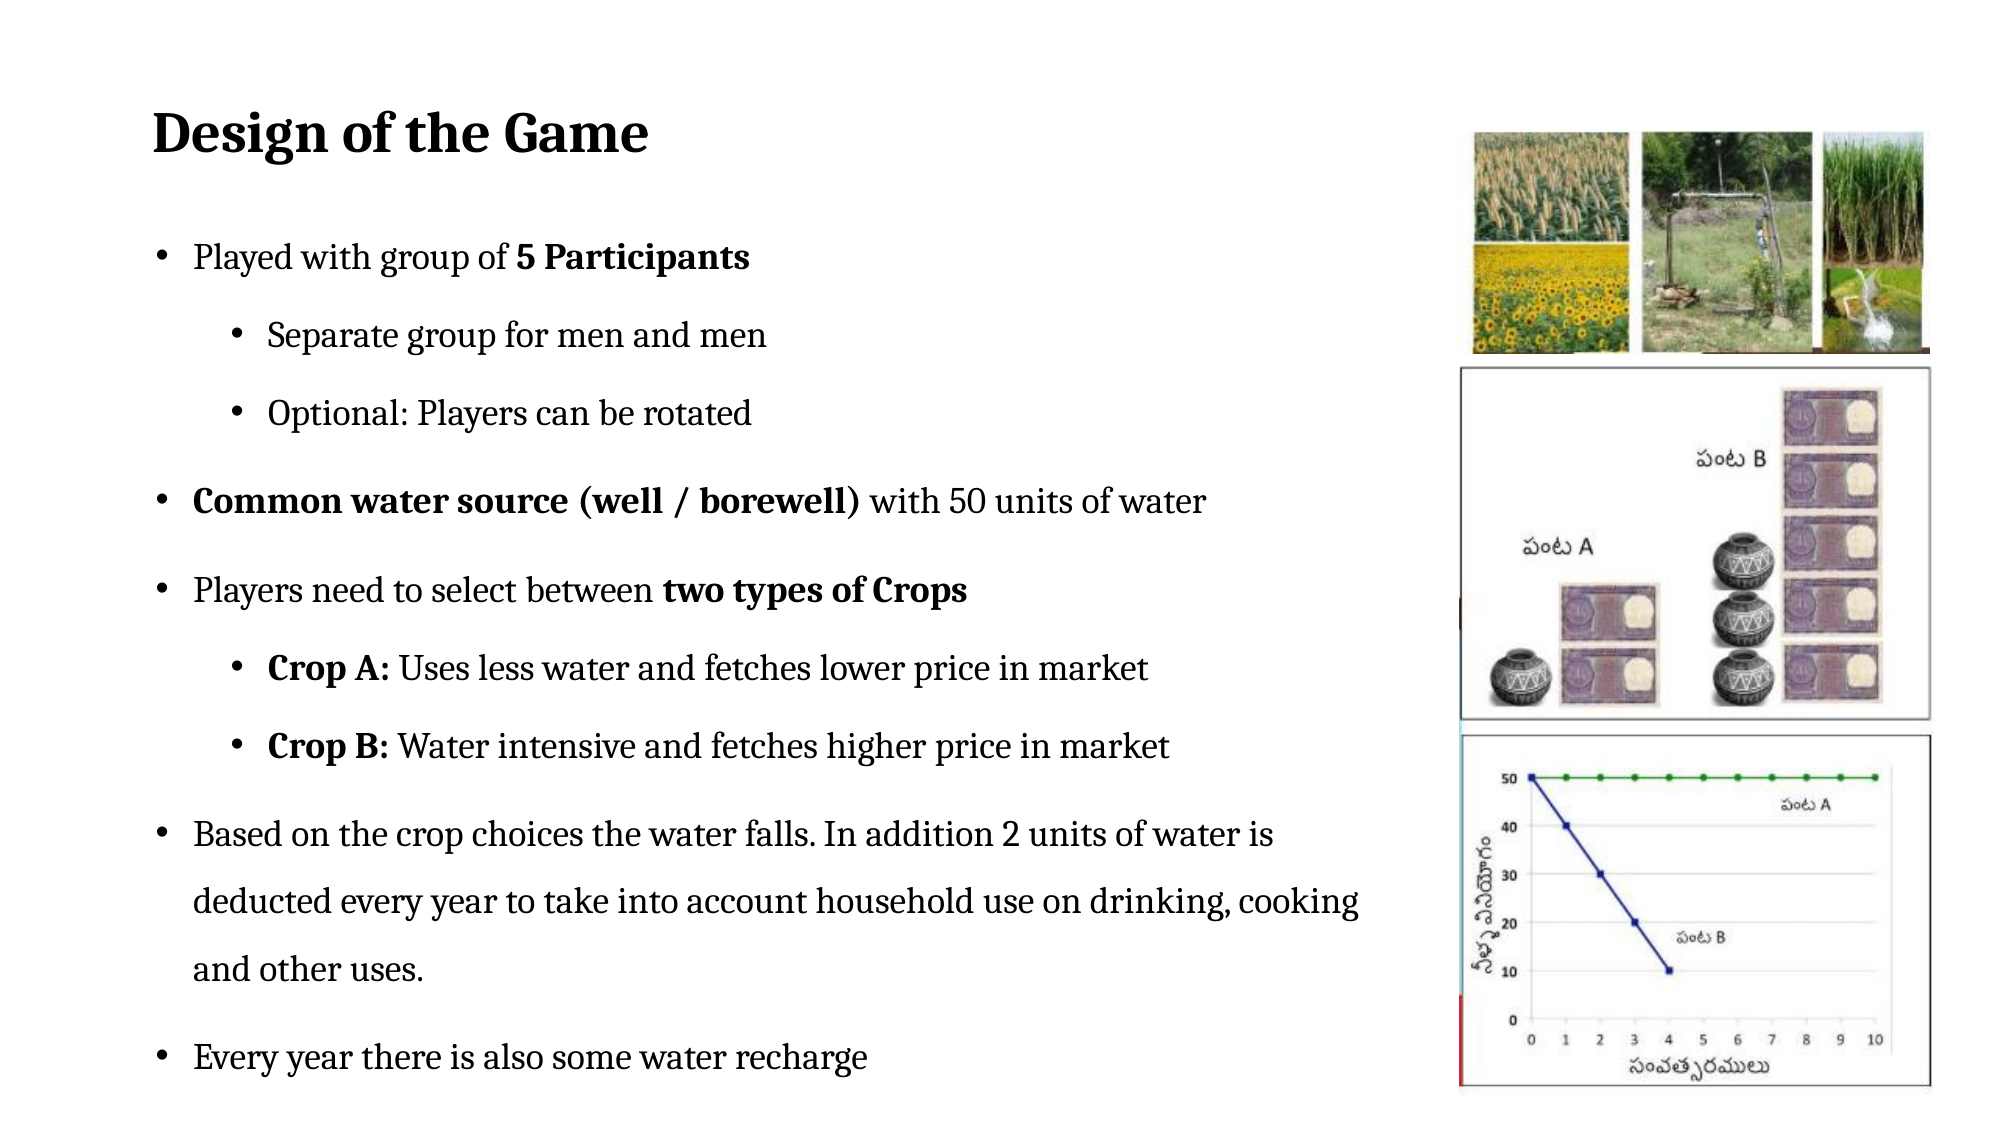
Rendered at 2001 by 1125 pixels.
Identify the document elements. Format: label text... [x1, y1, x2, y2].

list Played with group of 5 Participants Separate group for men and men Optional: Players can be rotated Common water source (well / borewell) with 50 units of water Players need to select between two types of Crops Crop A: Uses less water and fetches lower price in market Crop B: Water intensive and fetches higher price in market Based on the crop choices the water falls. In addition 2 units of water is deducted every year to take into account household use on drinking, cooking and other uses. Every year there is also some water recharge [140, 202, 1425, 779]
picture [1459, 365, 1933, 1096]
picture [1456, 131, 1930, 354]
title Design of the Game [137, 3, 1863, 221]
